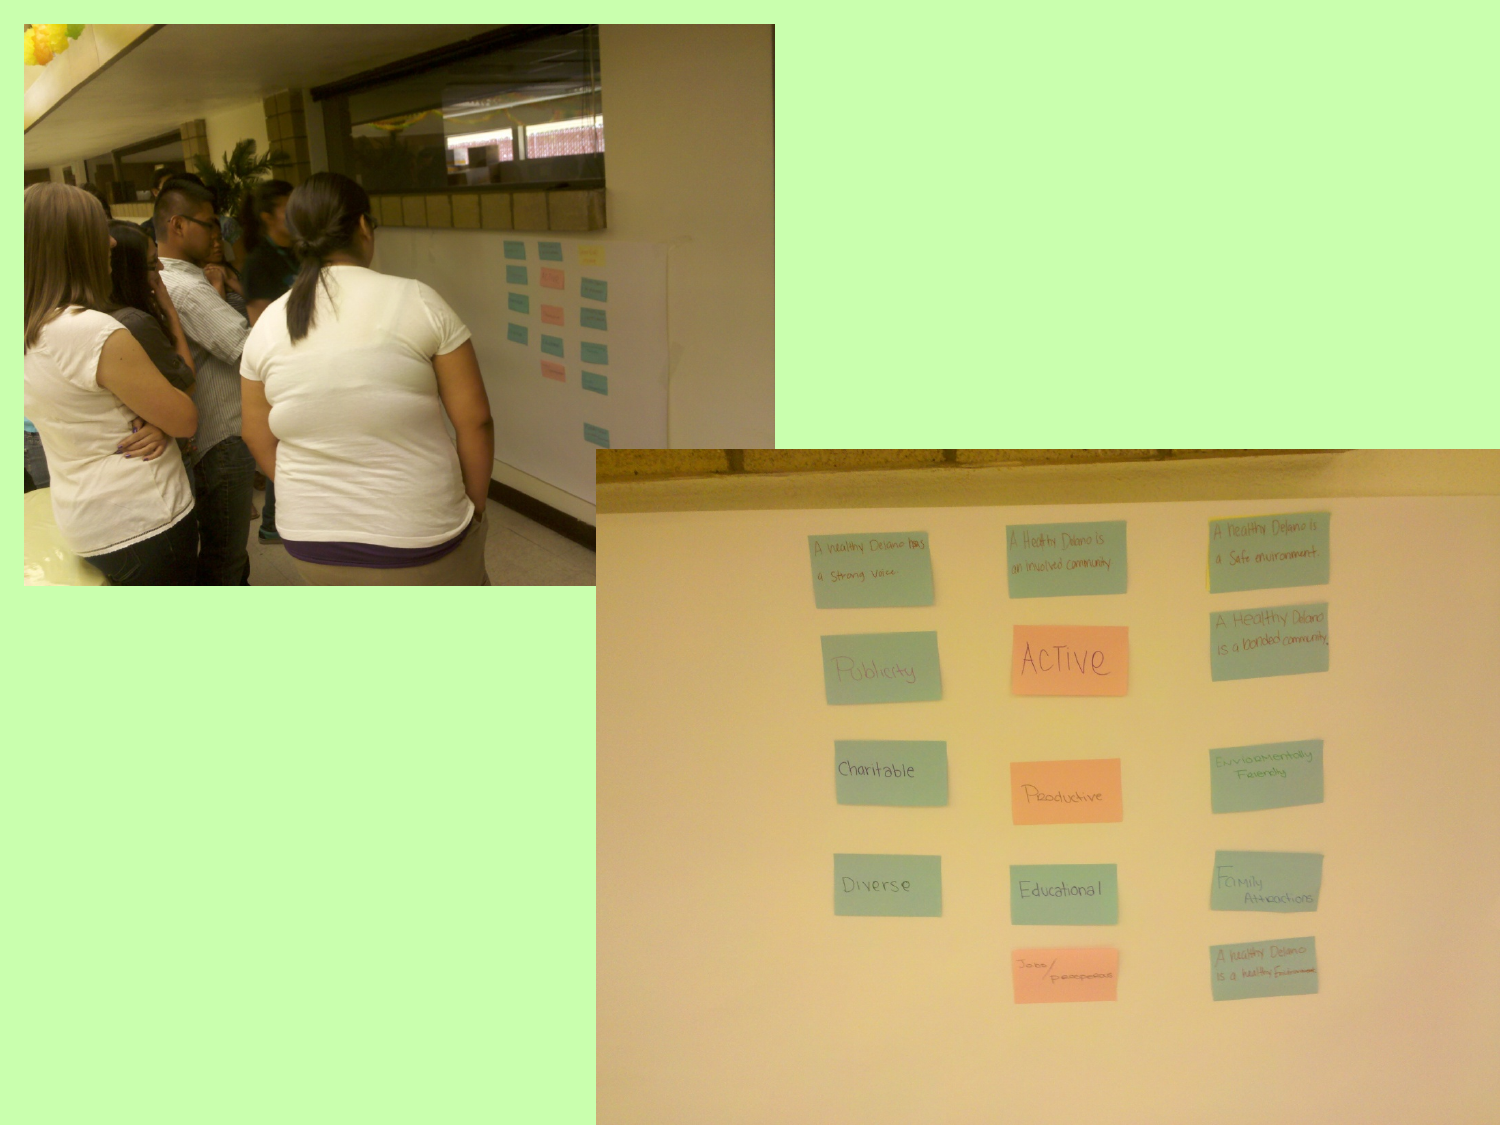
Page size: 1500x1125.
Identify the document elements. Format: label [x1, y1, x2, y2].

list [24, 24, 776, 586]
picture [596, 449, 1500, 1125]
